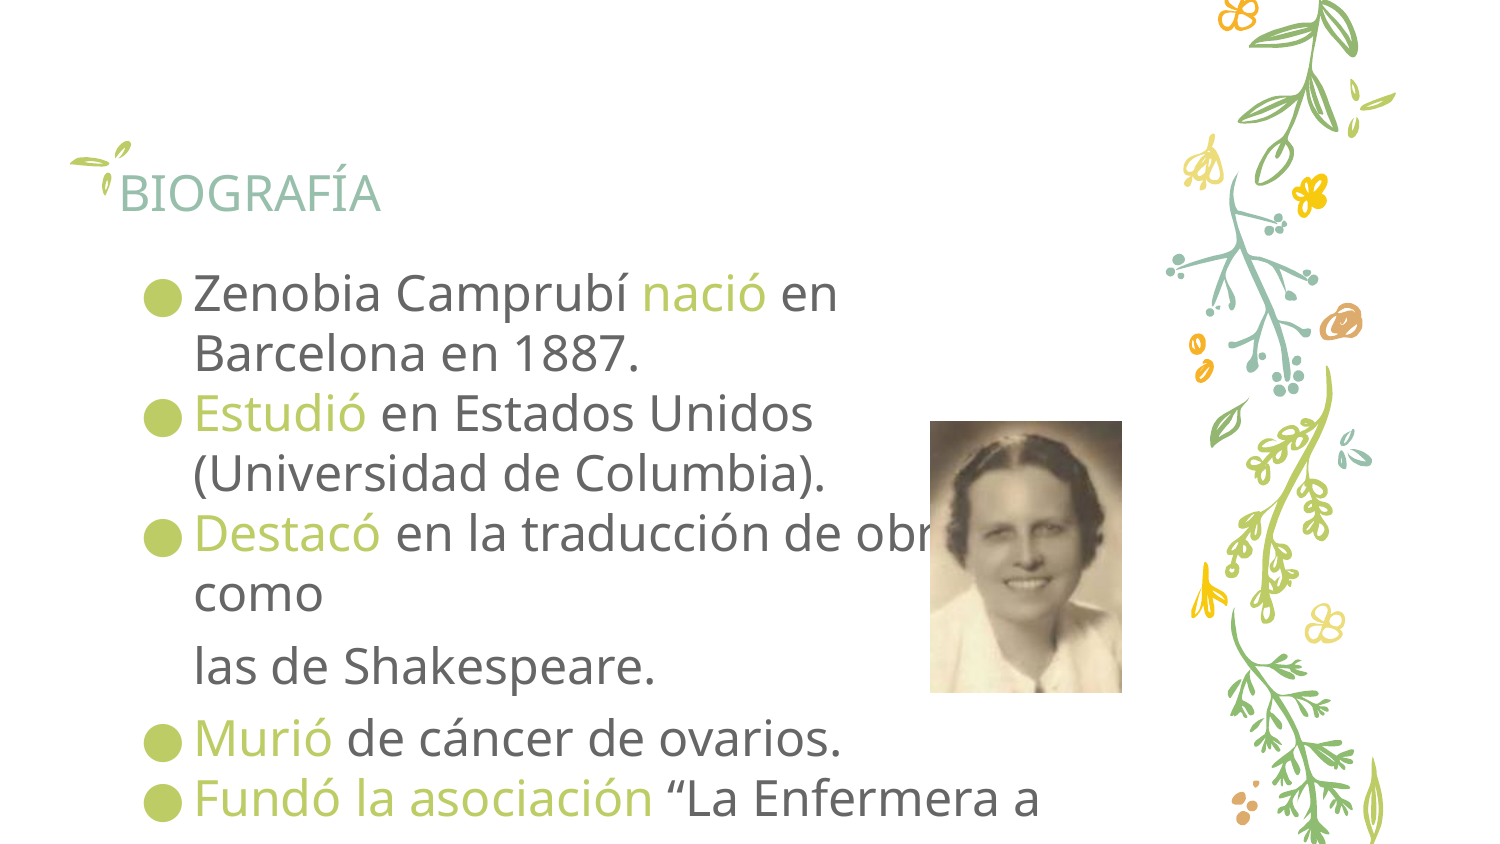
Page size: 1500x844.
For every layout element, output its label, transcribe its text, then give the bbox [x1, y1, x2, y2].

list Zenobia Camprubí nació en Barcelona en 1887. Estudió en Estados Unidos (Universidad de Columbia). Destacó en la traducción de obras como las de Shakespeare. Murió de cáncer de ovarios. Fundó la asociación “La Enfermera a Domicilio”. [103, 246, 1089, 781]
title BIOGRAFÍA [103, 96, 1089, 237]
picture [929, 421, 1122, 693]
